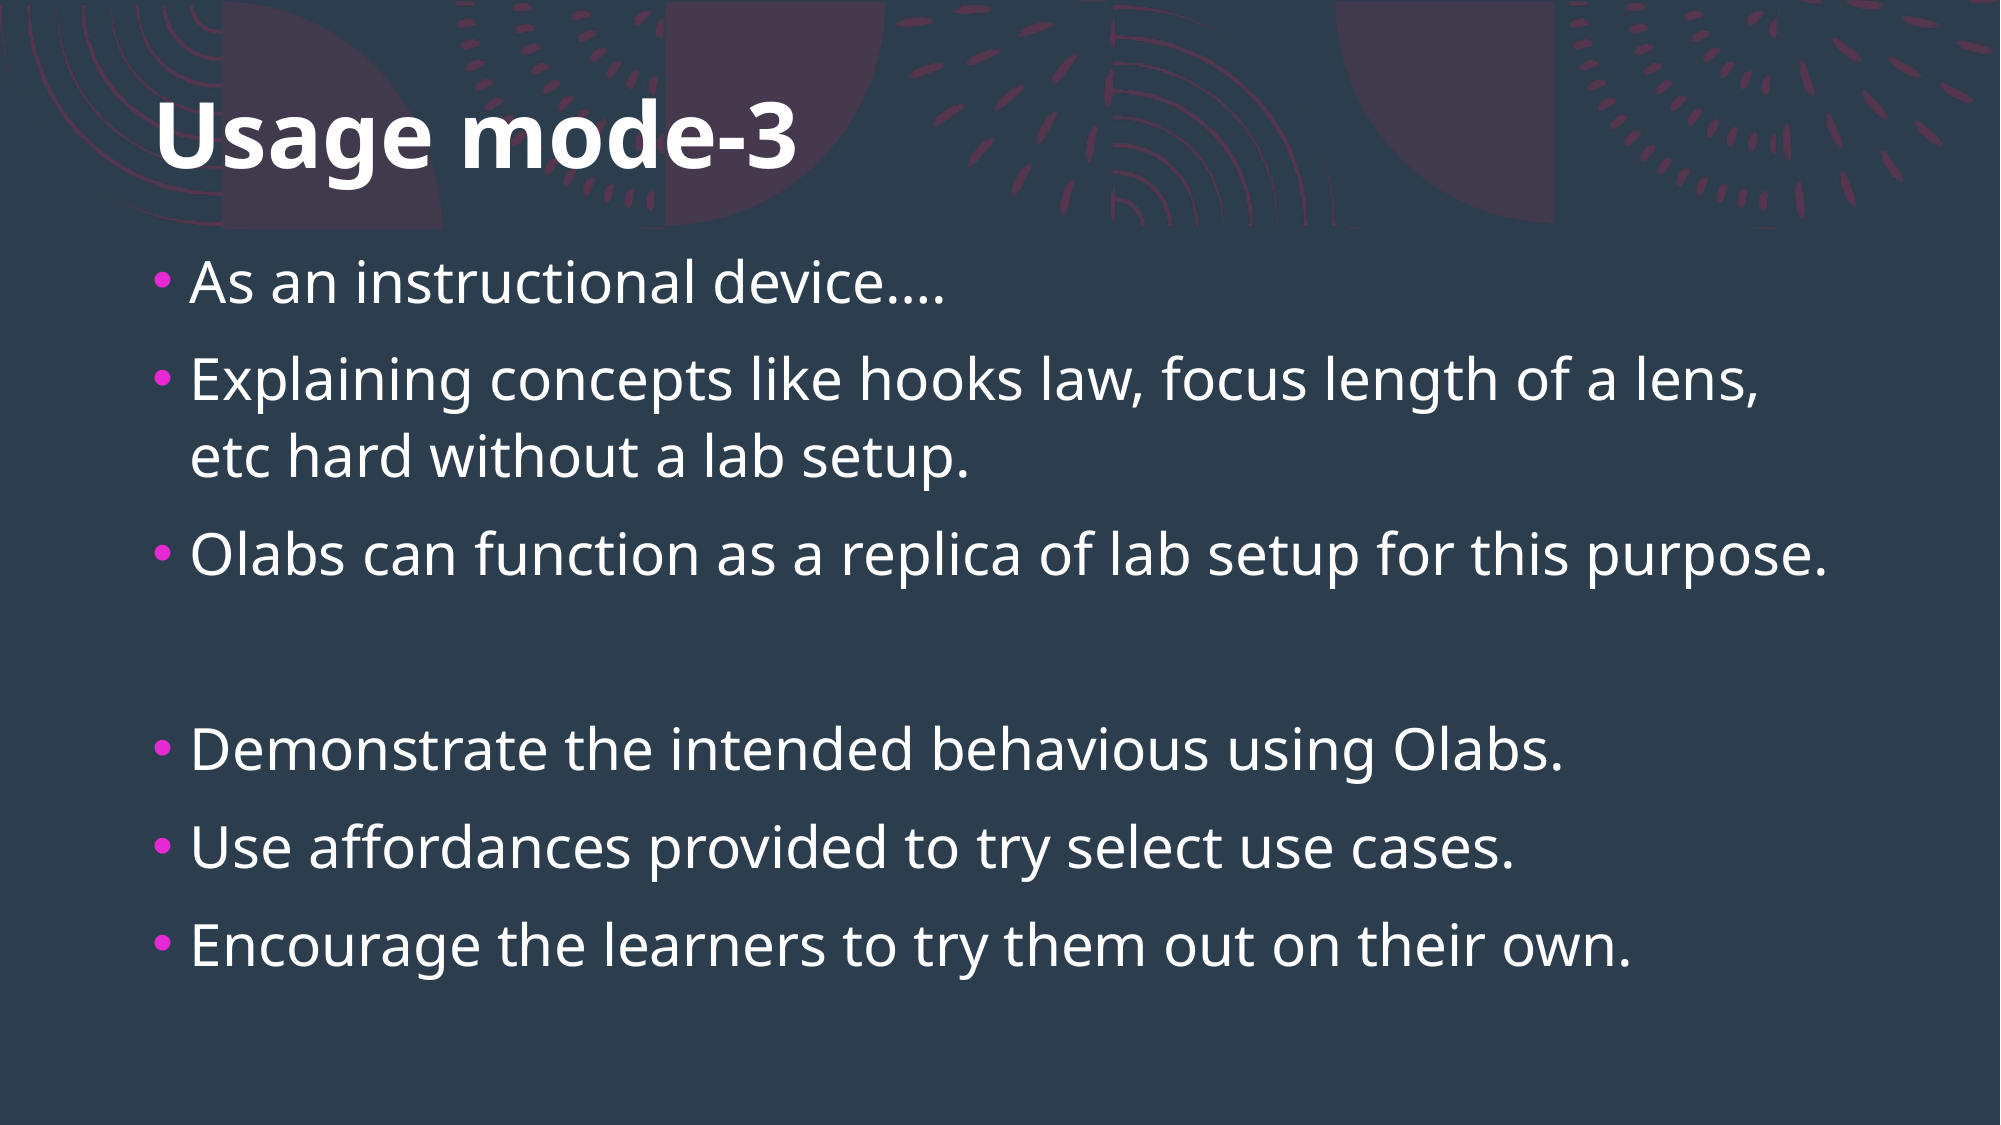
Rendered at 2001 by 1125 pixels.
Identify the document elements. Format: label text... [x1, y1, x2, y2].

list As an instructional device…. Explaining concepts like hooks law, focus length of a lens, etc hard without a lab setup. Olabs can function as a replica of lab setup for this purpose. Demonstrate the intended behavious using Olabs. Use affordances provided to try select use cases. Encourage the learners to try them out on their own. [137, 230, 1863, 1009]
title Usage mode-3 [137, 60, 1863, 205]
